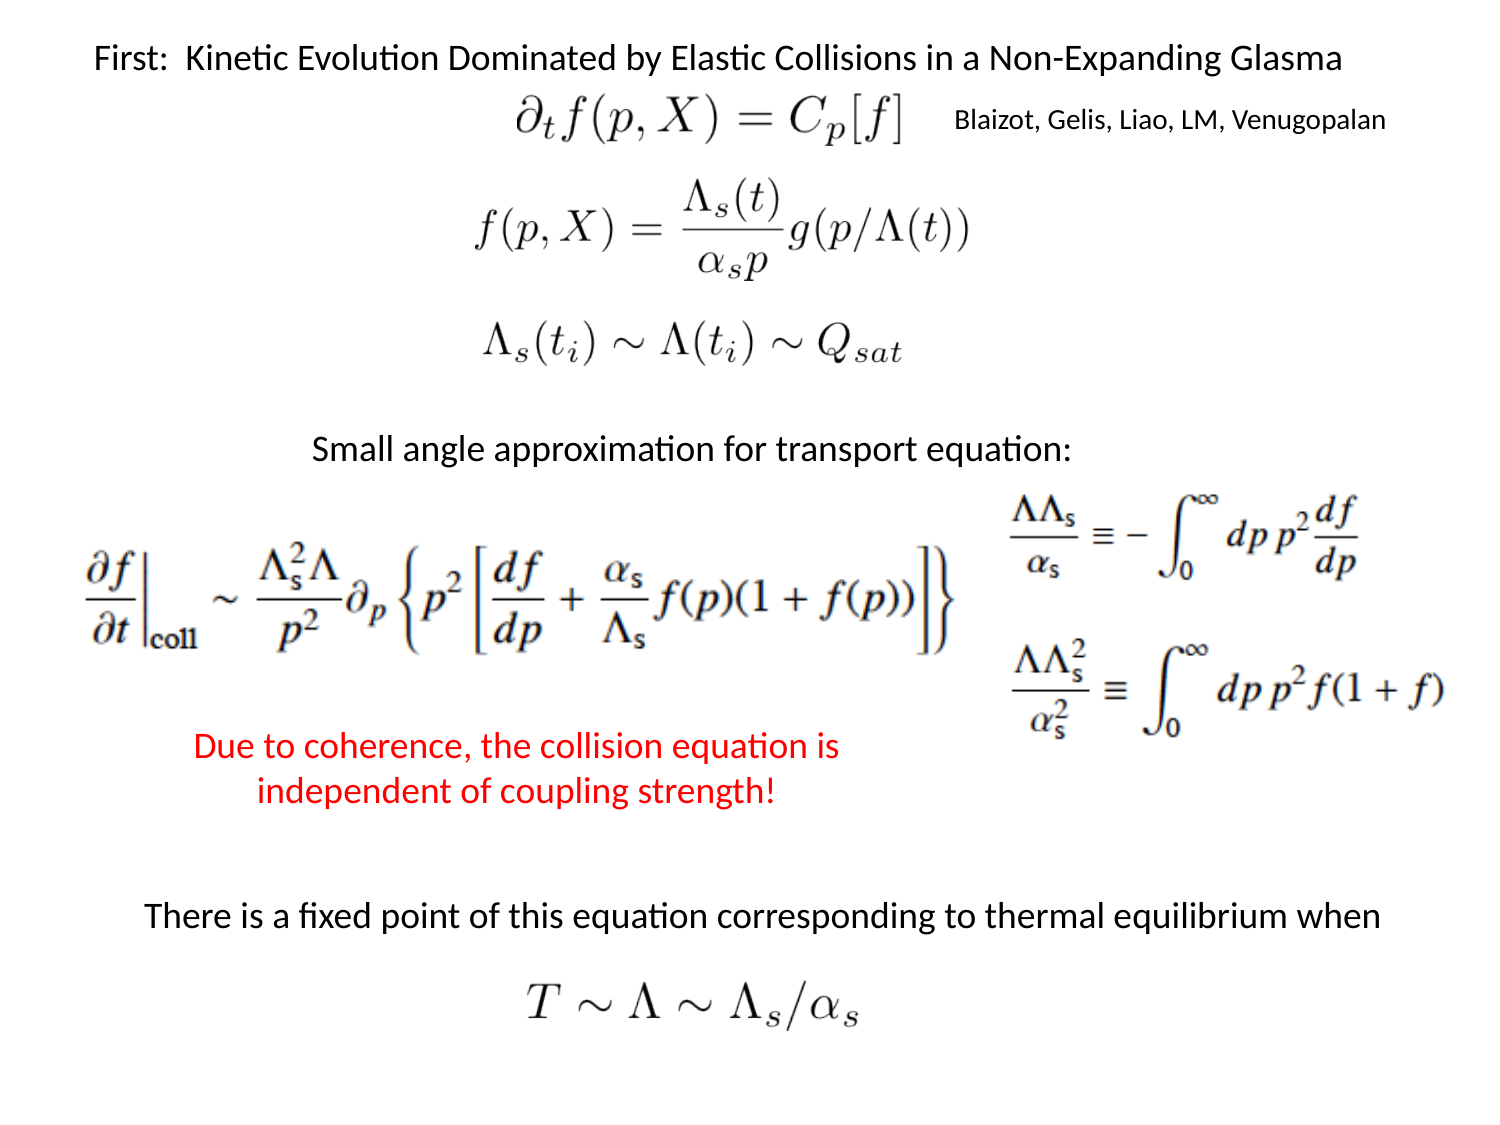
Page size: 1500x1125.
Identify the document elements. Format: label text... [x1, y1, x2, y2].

text_box There is a fixed point of this equation corresponding to thermal equilibrium when [54, 883, 1473, 944]
picture [482, 318, 902, 366]
picture [475, 176, 970, 282]
picture [526, 979, 859, 1031]
picture [54, 476, 1500, 765]
picture [516, 92, 902, 147]
text_box Blaizot, Gelis, Liao, LM, Venugopalan [939, 92, 1500, 143]
text_box Due to coherence, the collision equation is independent of coupling strength! [122, 722, 912, 819]
text_box First: Kinetic Evolution Dominated by Elastic Collisions in a Non-Expanding Glasma [0, 25, 1439, 86]
text_box Small angle approximation for transport equation: [247, 416, 1137, 476]
